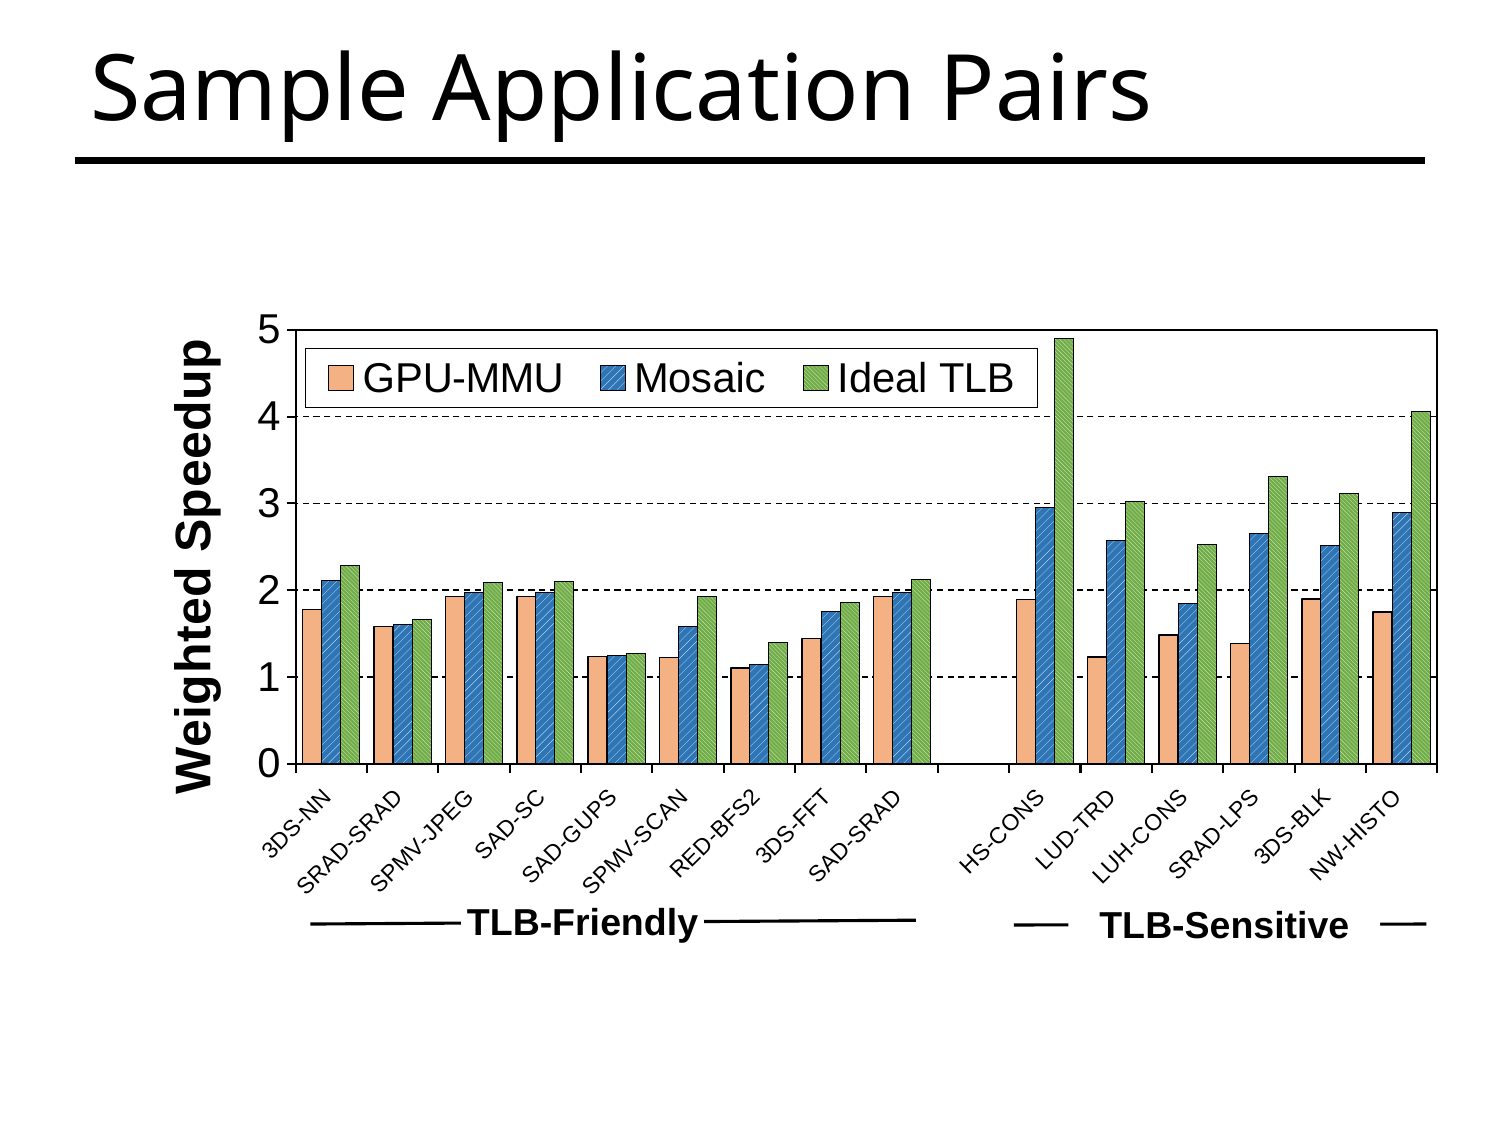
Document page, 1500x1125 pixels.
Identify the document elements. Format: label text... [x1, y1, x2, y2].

title Sample Application Pairs [75, 21, 1425, 157]
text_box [310, 920, 916, 924]
chart [147, 286, 1454, 985]
